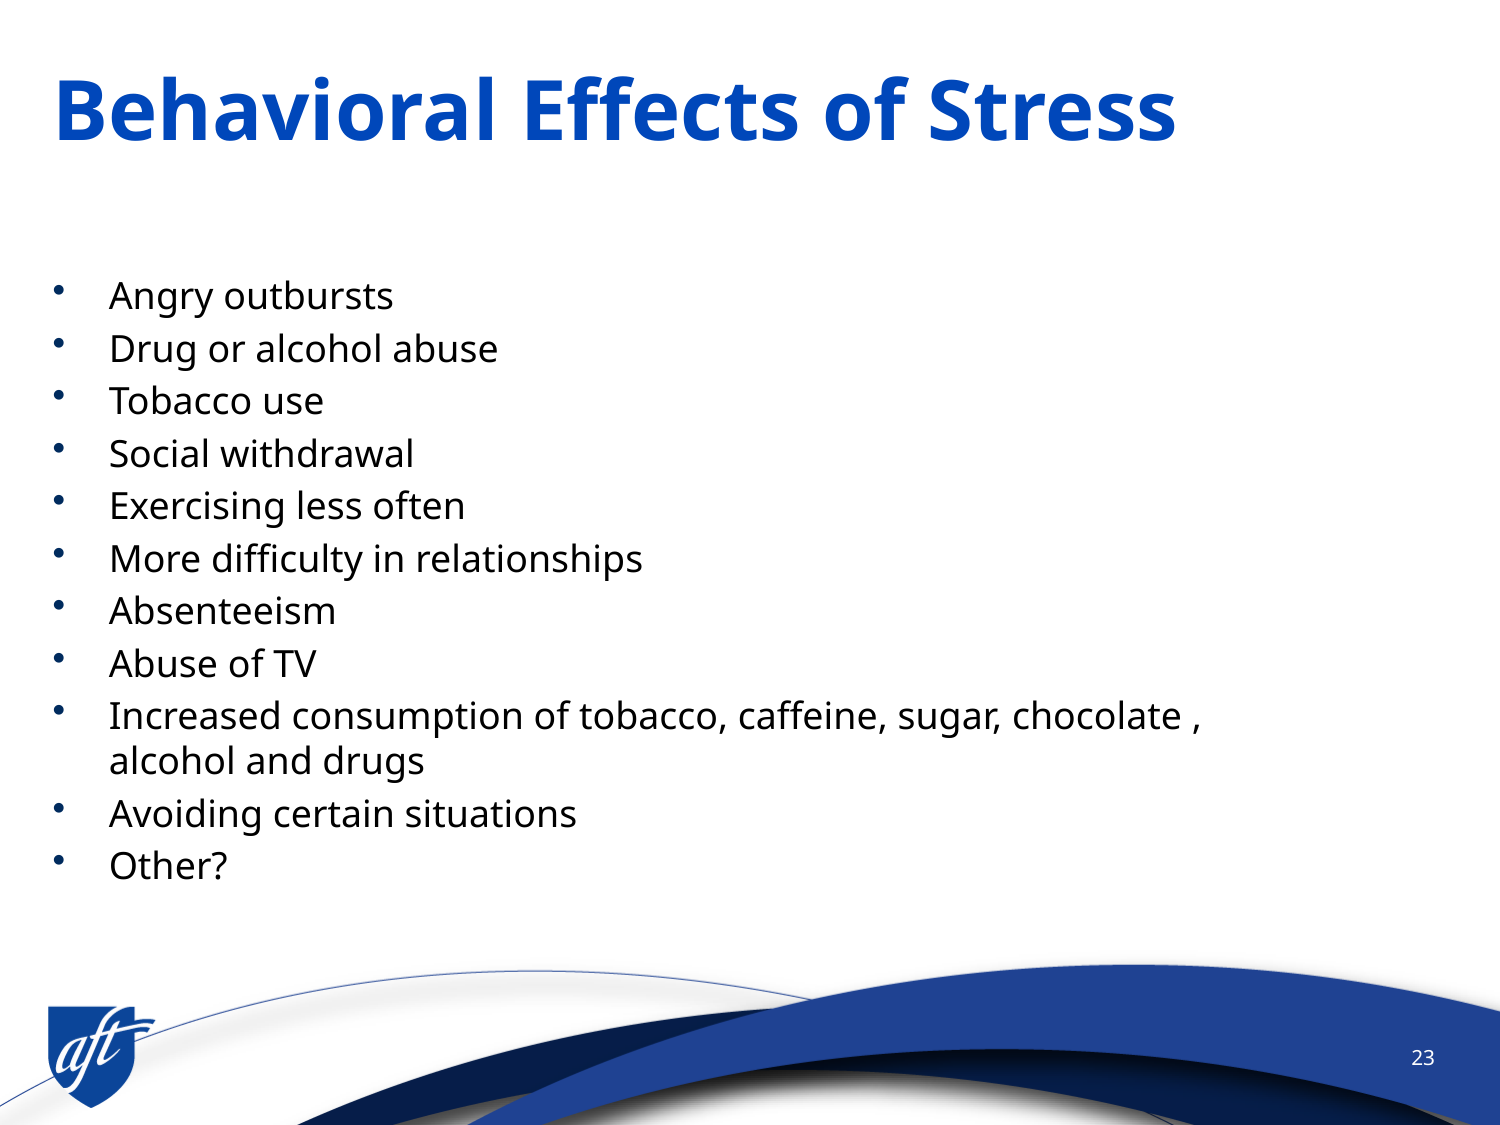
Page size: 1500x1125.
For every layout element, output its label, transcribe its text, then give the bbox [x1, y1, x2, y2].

list Angry outbursts Drug or alcohol abuse Tobacco use Social withdrawal Exercising less often More difficulty in relationships Absenteeism Abuse of TV Increased consumption of tobacco, caffeine, sugar, chocolate , alcohol and drugs Avoiding certain situations Other? [37, 212, 1263, 1038]
picture [0, 0, 1500, 1125]
title Behavioral Effects of Stress [37, 50, 1450, 188]
slide_number 23 [1137, 1037, 1451, 1088]
